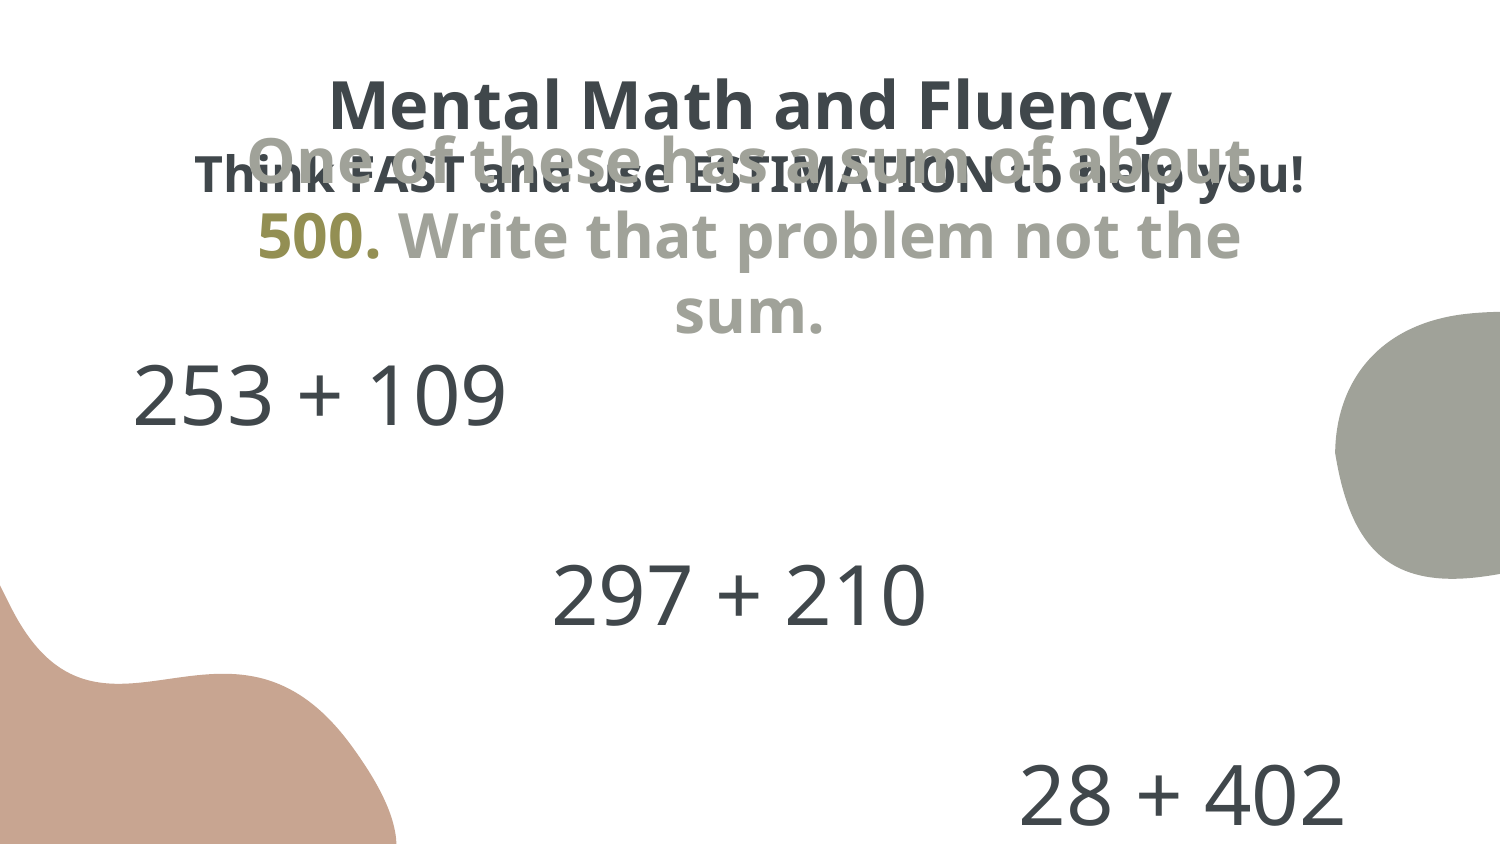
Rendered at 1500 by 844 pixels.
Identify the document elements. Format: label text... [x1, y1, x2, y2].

title Mental Math and Fluency Think FAST and use ESTIMATION to help you! [116, 189, 1383, 278]
text_box One of these has a sum of about 500. Write that problem not the sum. [163, 194, 1337, 362]
list 253 + 109 297 + 210 28 + 402 [116, 327, 1363, 844]
